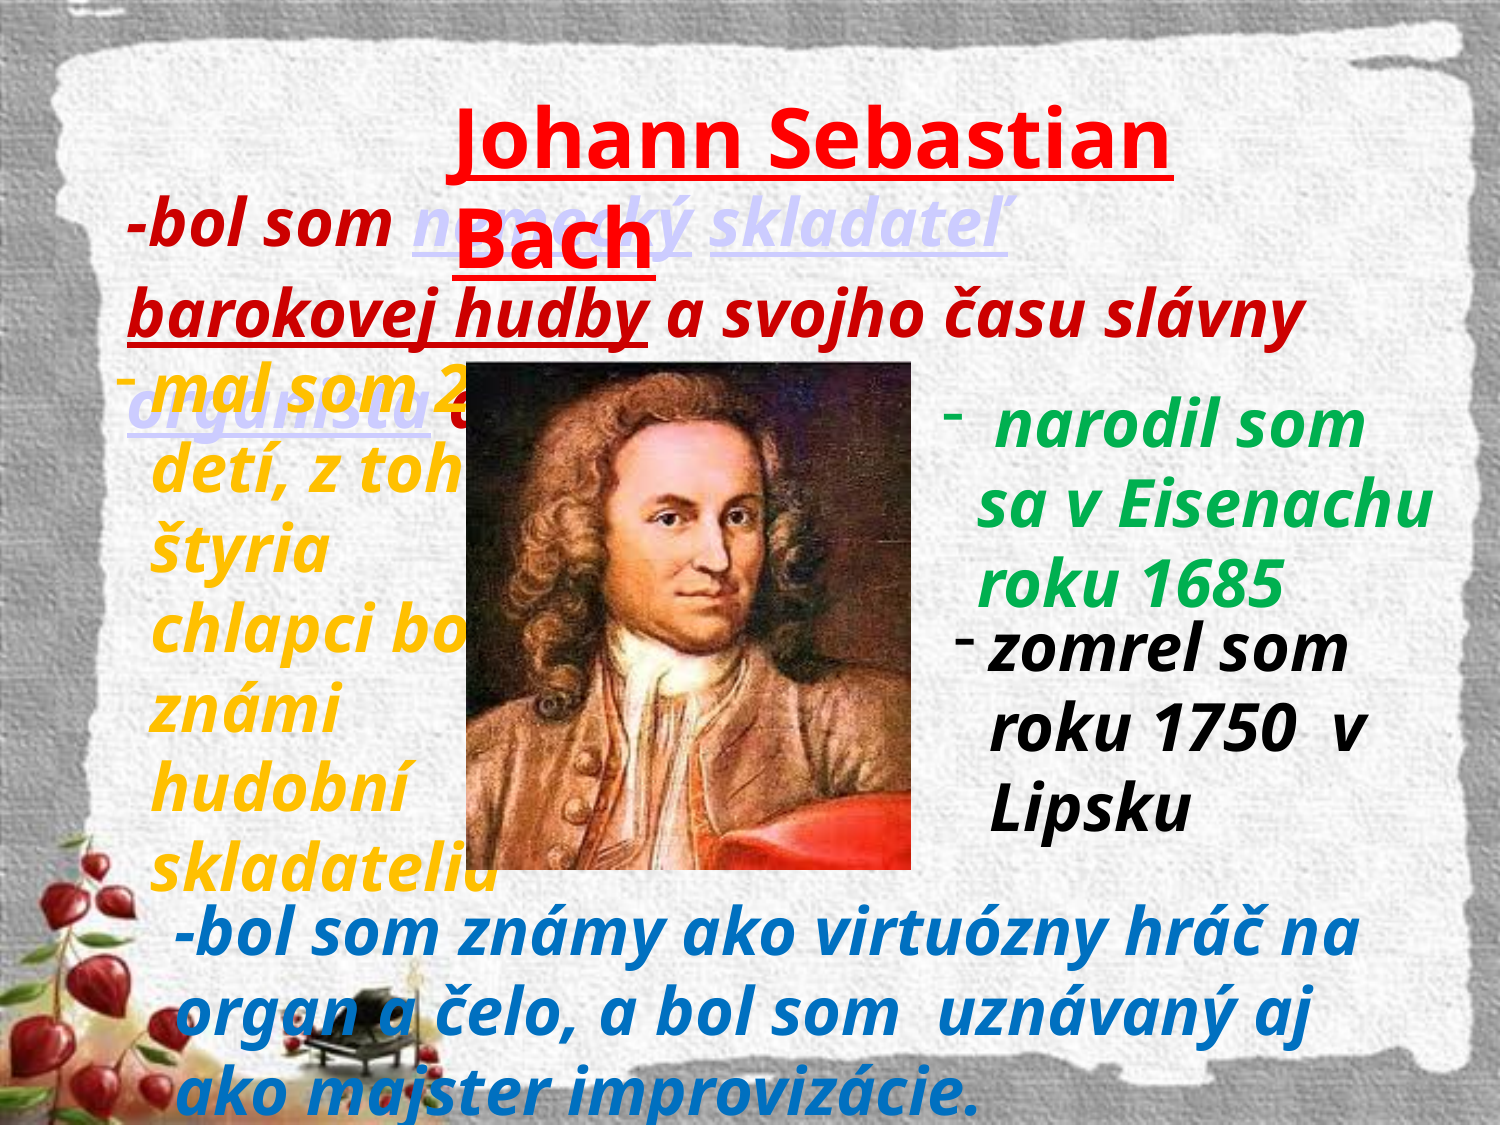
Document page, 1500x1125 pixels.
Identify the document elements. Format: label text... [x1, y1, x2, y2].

text_box -bol som nemecký skladateľ barokovej hudby a svojho času slávny organista a čembalista. [112, 172, 1424, 460]
picture [0, 0, 1500, 1125]
text_box -bol som známy ako virtuózny hráč na organ a čelo, a bol som uznávaný aj ako majster improvizácie. [159, 881, 1400, 1125]
text_box zomrel som roku 1750 v Lipsku [938, 597, 1459, 853]
text_box narodil som sa v Eisenachu roku 1685 [927, 373, 1471, 629]
text_box Johann Sebastian Bach [437, 78, 1413, 293]
text_box mal som 20 detí, z toho štyria chlapci boli známi hudobní skladatelia [100, 338, 526, 998]
